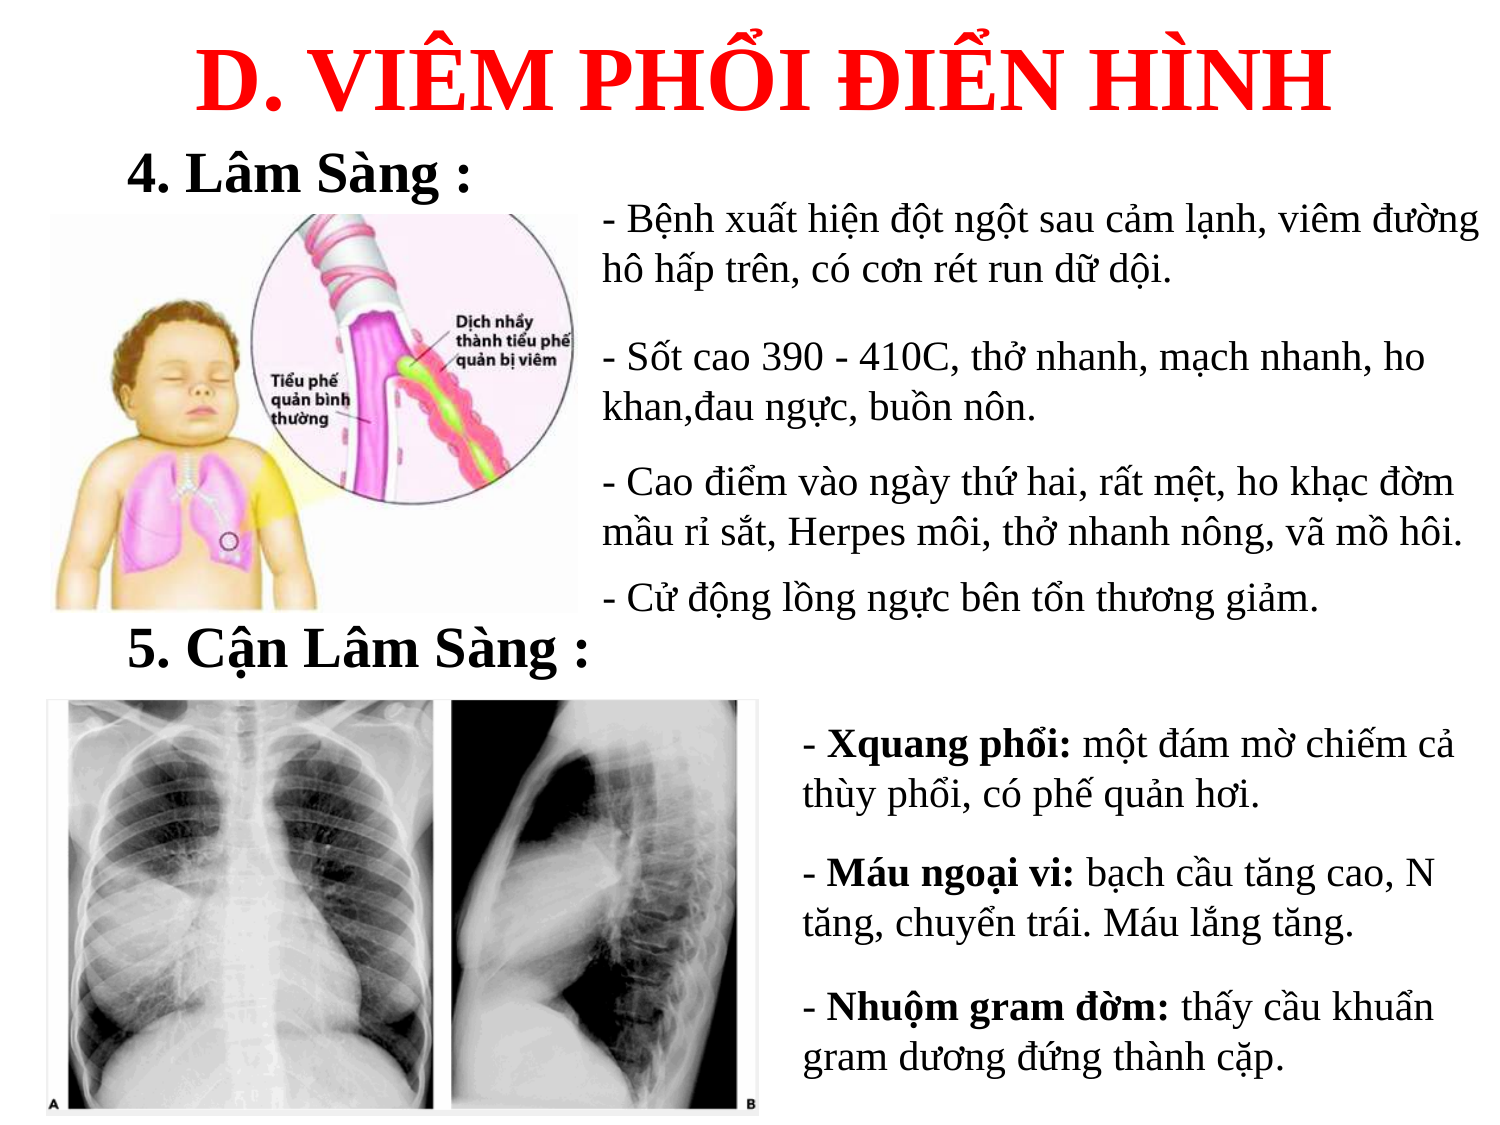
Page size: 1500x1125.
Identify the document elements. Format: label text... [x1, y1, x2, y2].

text_box 5. Cận Lâm Sàng : [112, 601, 1175, 687]
text_box - Máu ngoại vi: bạch cầu tăng cao, N tăng, chuyển trái. Máu lắng tăng. [787, 837, 1469, 953]
picture [45, 699, 759, 1116]
text_box - Sốt cao 390 - 410C, thở nhanh, mạch nhanh, ho khan,đau ngực, buồn nôn. [587, 321, 1500, 437]
text_box - Bệnh xuất hiện đột ngột sau cảm lạnh, viêm đường hô hấp trên, có cơn rét run dữ dội. [587, 183, 1500, 299]
text_box 4. Lâm Sàng : [112, 137, 1175, 212]
text_box - Cao điểm vào ngày thứ hai, rất mệt, ho khạc đờm mầu rỉ sắt, Herpes môi, thở nhanh nông, vã mồ hôi. [587, 446, 1500, 562]
text_box D. VIÊM PHỔI ĐIỂN HÌNH [62, 12, 1444, 137]
text_box - Cử động lồng ngực bên tổn thương giảm. [587, 562, 1463, 628]
text_box - Nhuộm gram đờm: thấy cầu khuẩn gram dương đứng thành cặp. [787, 971, 1469, 1087]
text_box - Xquang phổi: một đám mờ chiếm cả thùy phổi, có phế quản hơi. [787, 708, 1500, 824]
picture [49, 213, 578, 613]
